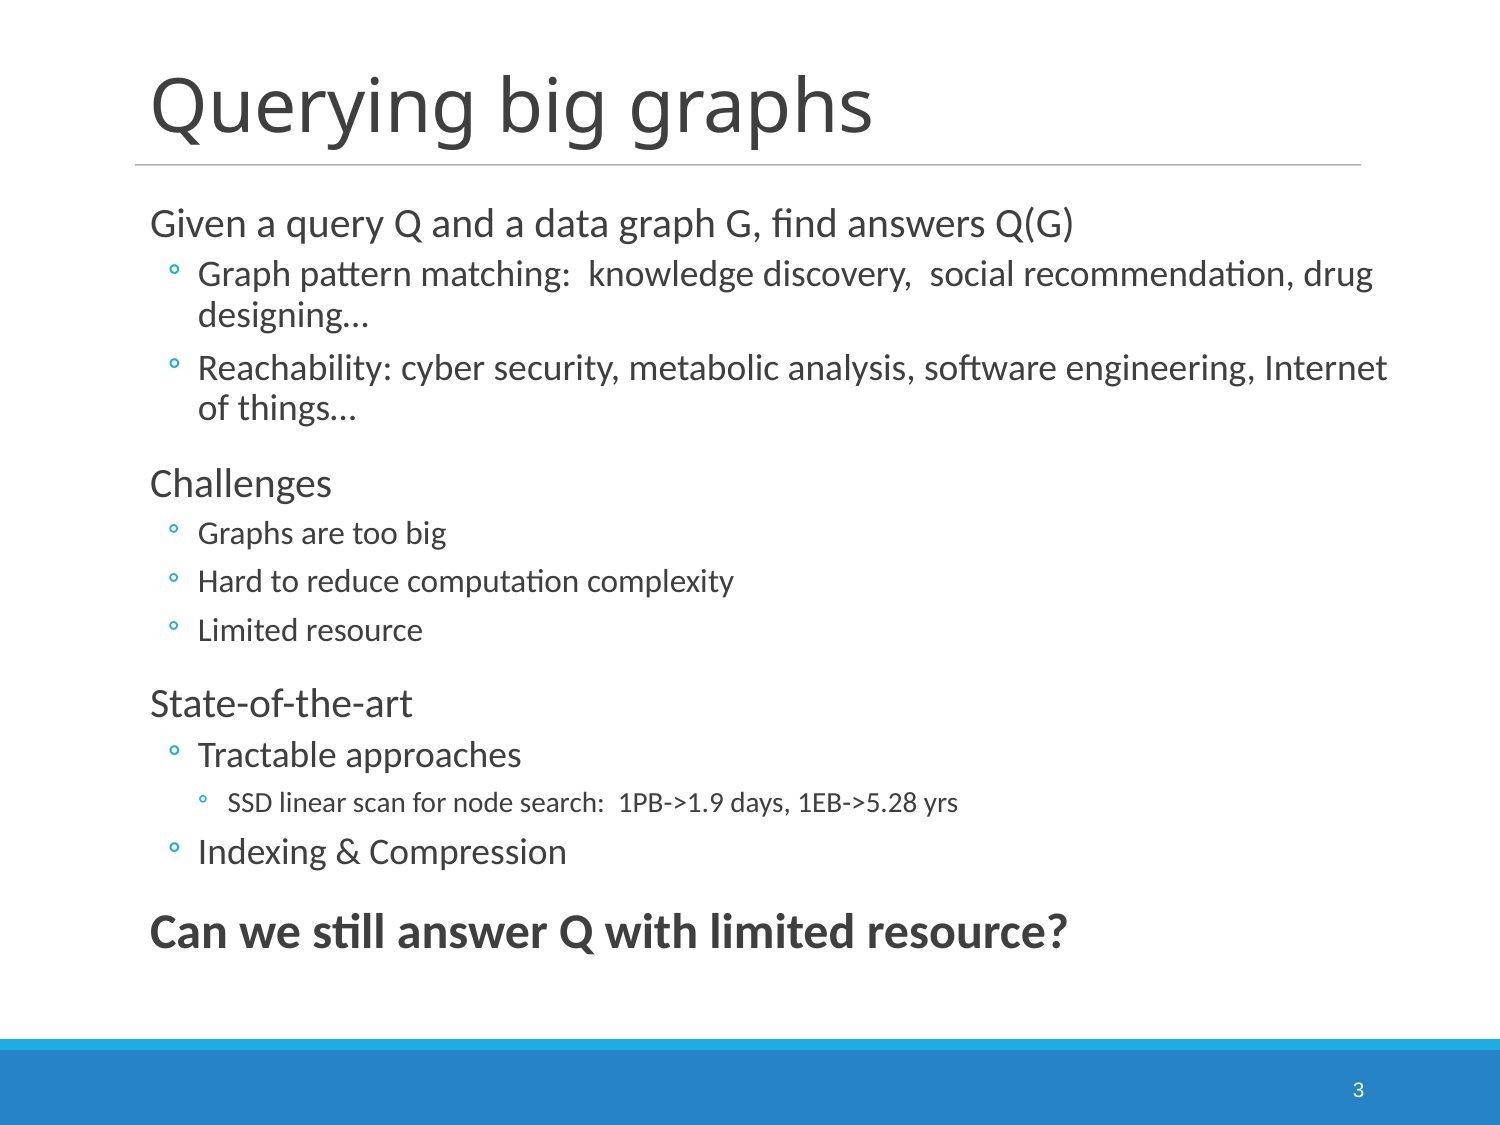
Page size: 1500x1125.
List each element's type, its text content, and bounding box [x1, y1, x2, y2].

slide_number 3 [1217, 1059, 1380, 1120]
title Querying big graphs [134, 44, 1373, 156]
text_box Given a query Q and a data graph G, find answers Q(G) Graph pattern matching: knowledge discovery, social recommendation, drug designing… Reachability: cyber security, metabolic analysis, software engineering, Internet of things… Challenges Graphs are too big Hard to reduce computation complexity Limited resource State-of-the-art Tractable approaches SSD linear scan for node search: 1PB->1.9 days, 1EB->5.28 yrs Indexing & Compression Can we still answer Q with limited resource? [134, 193, 1399, 963]
